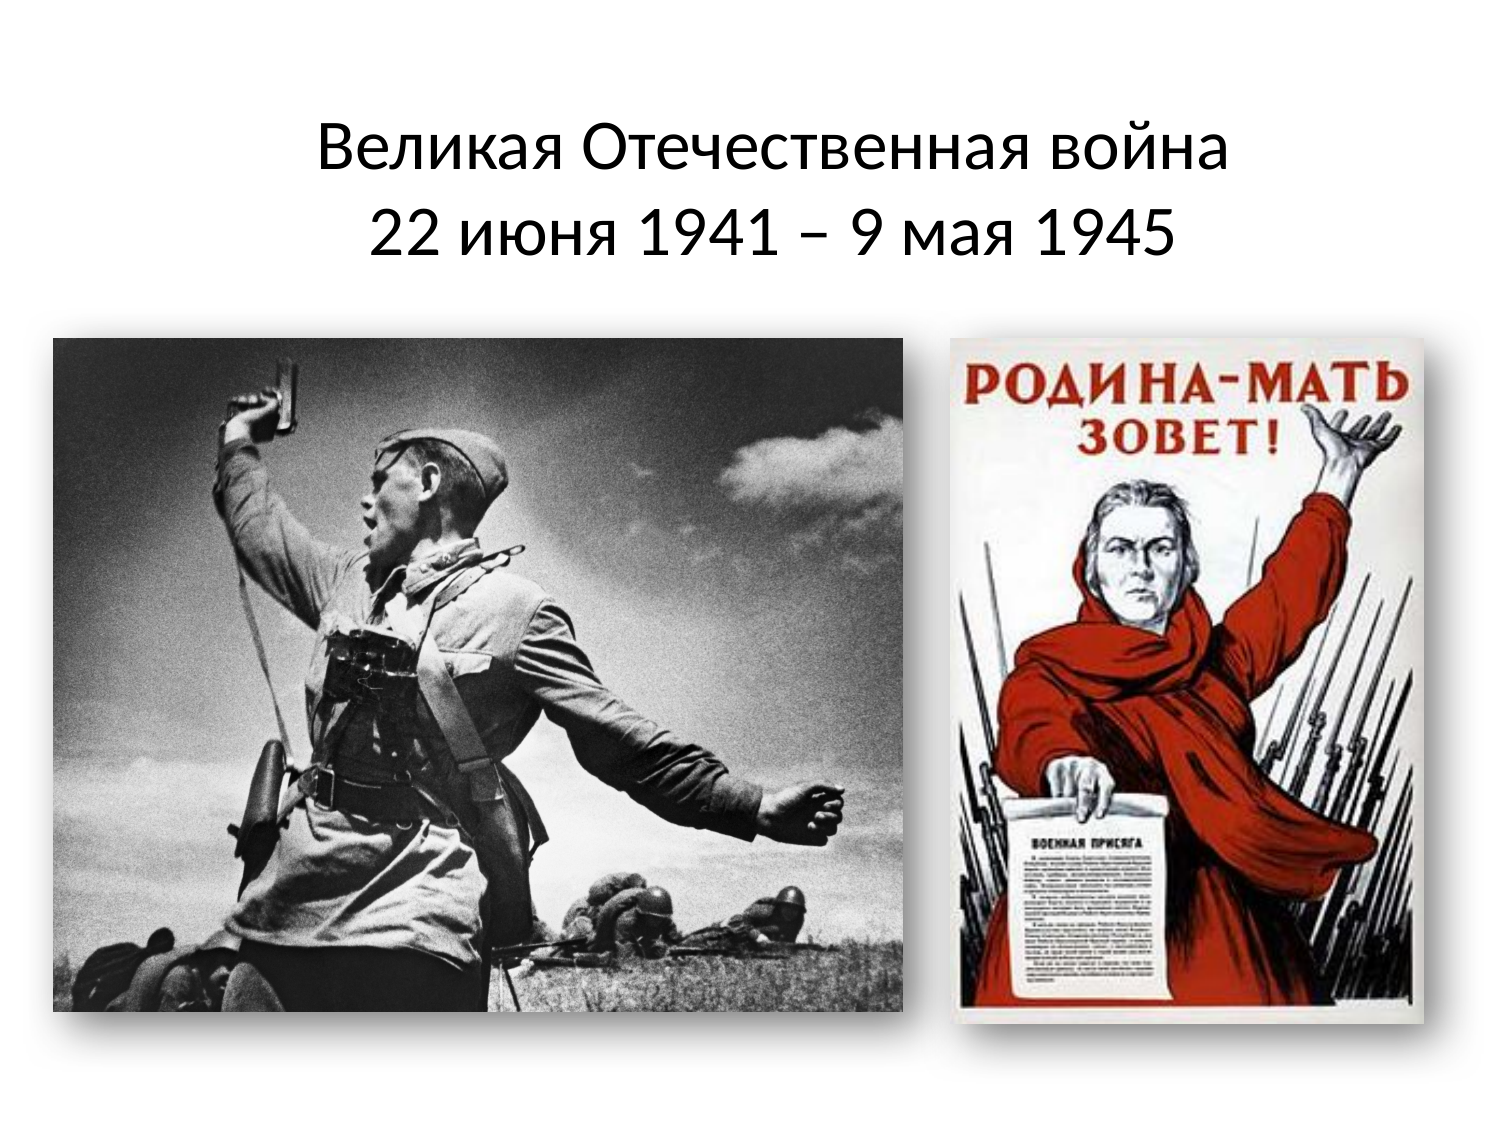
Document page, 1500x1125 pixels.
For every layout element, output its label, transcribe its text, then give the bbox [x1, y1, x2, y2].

picture [52, 337, 904, 1012]
title Великая Отечественная война 22 июня 1941 – 9 мая 1945 [159, 90, 1390, 278]
picture [950, 337, 1424, 1024]
